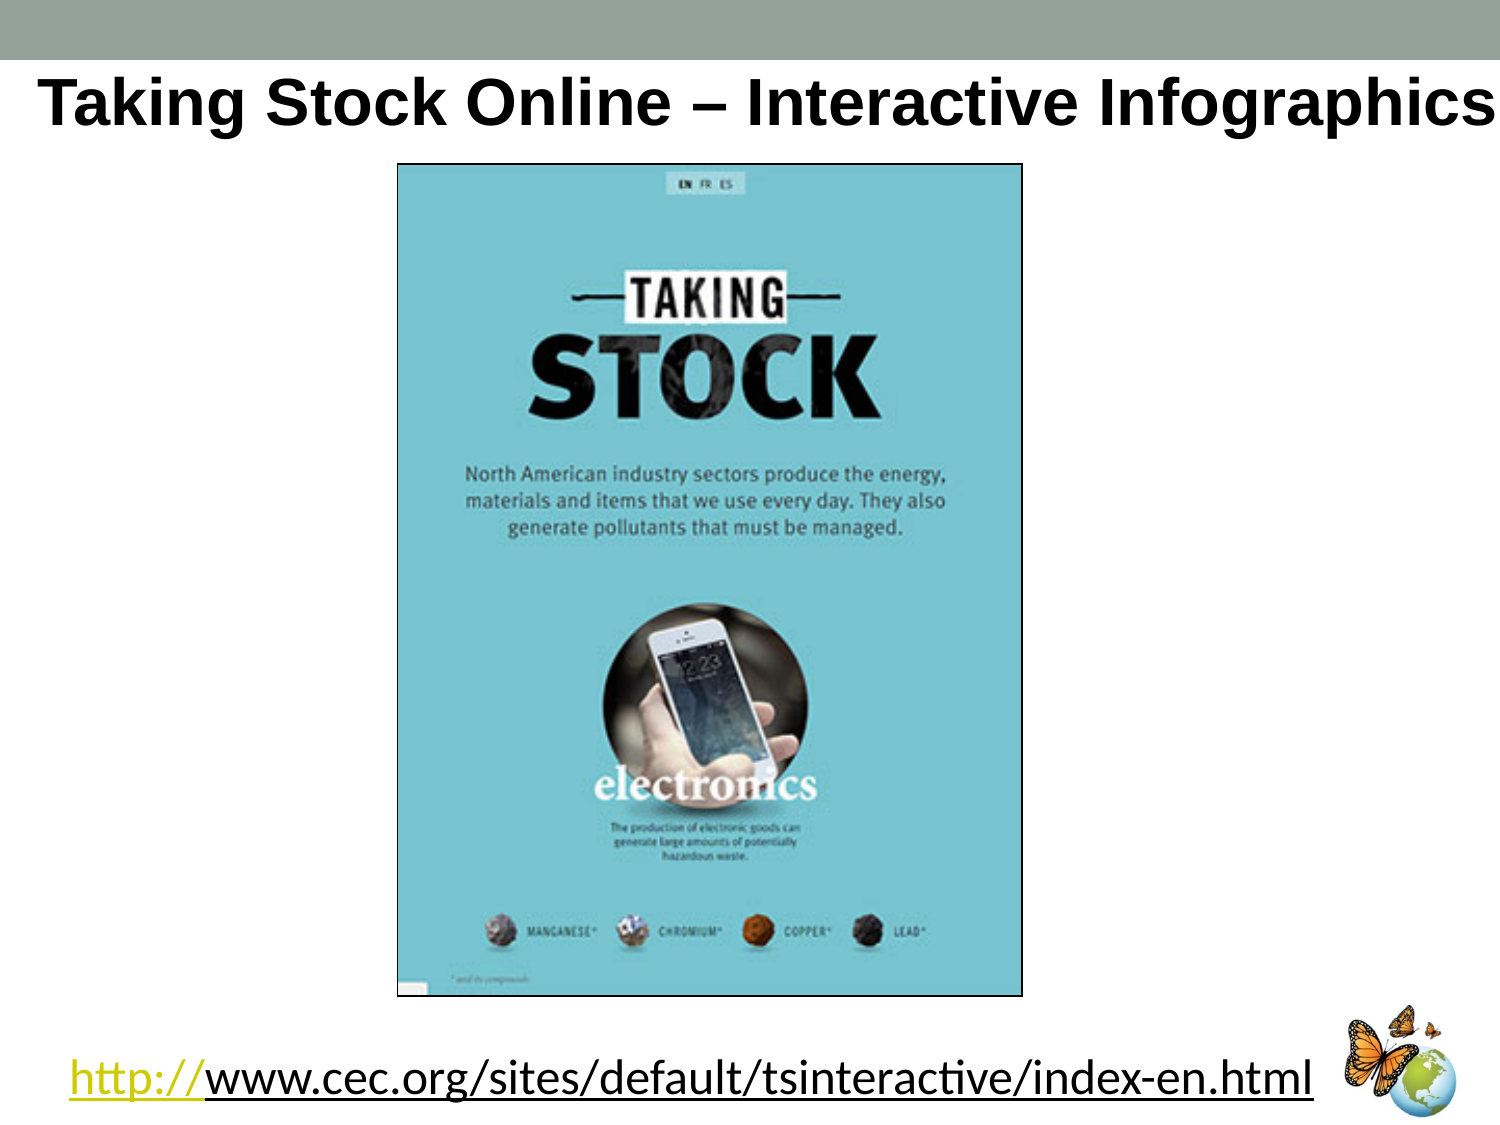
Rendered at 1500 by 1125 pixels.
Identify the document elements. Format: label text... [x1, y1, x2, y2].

text_box http://www.cec.org/sites/default/tsinteractive/index-en.html [54, 1037, 1309, 1113]
picture [397, 164, 1022, 996]
picture [1312, 1004, 1488, 1125]
text_box Taking Stock Online – Interactive Infographics [0, 51, 1500, 188]
